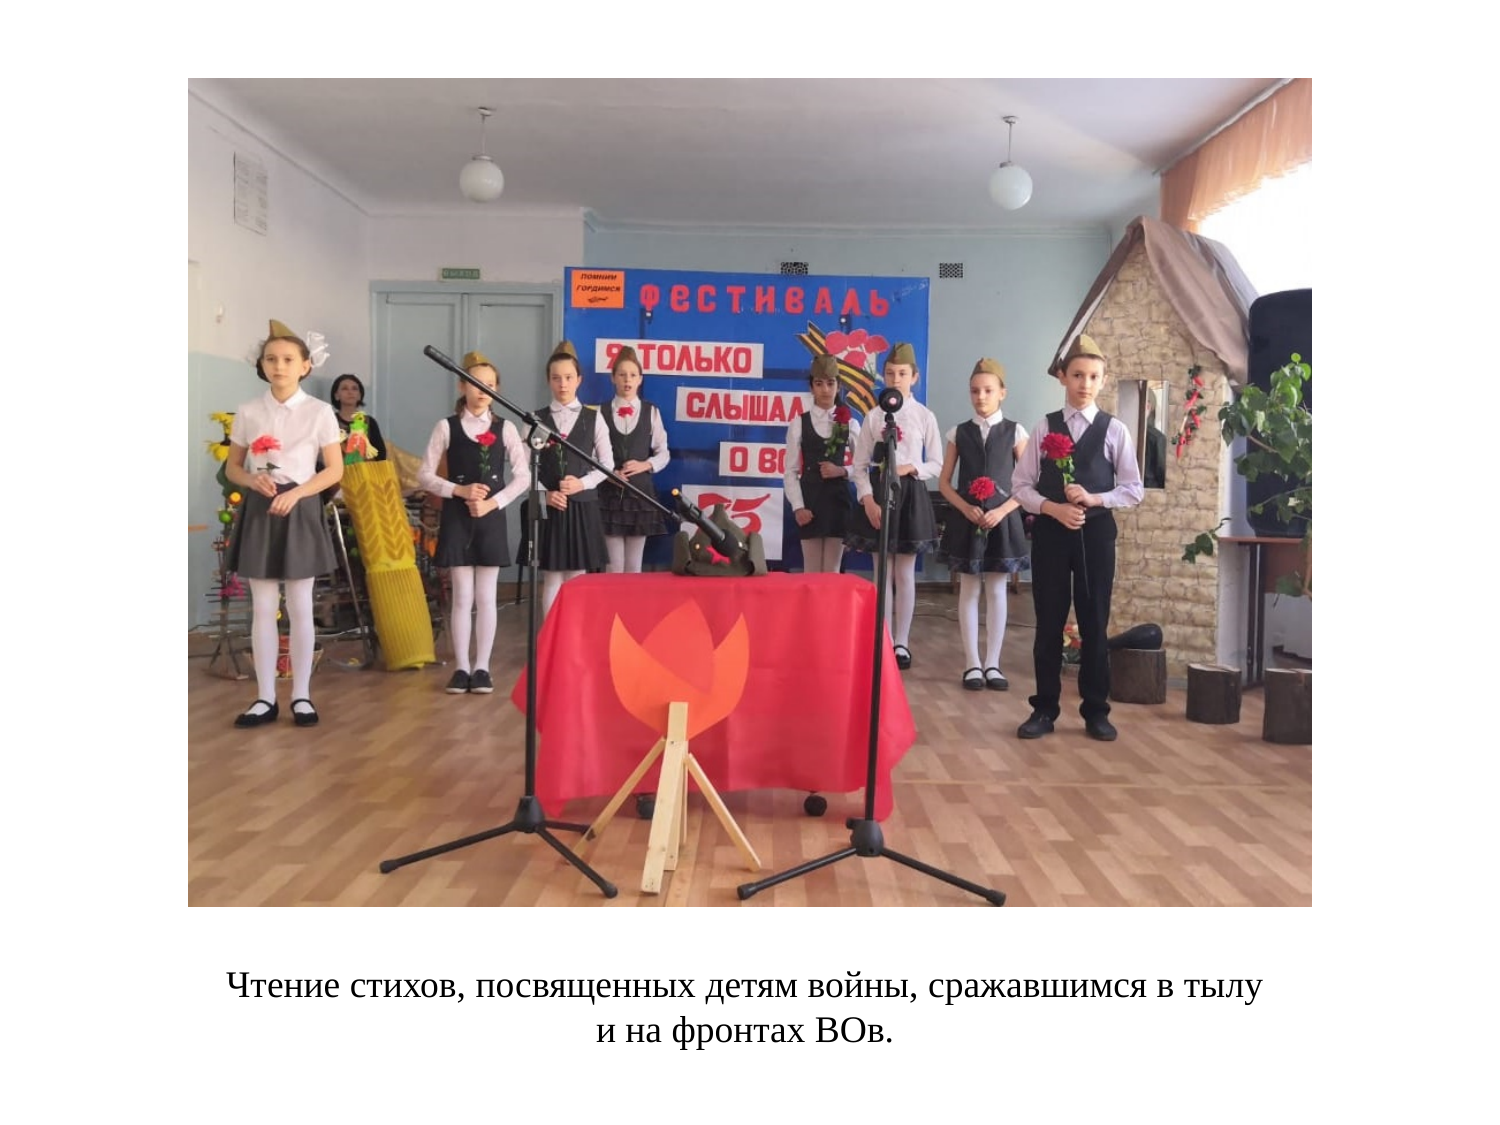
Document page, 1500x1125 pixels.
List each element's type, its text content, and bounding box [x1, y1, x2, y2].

text_box Чтение стихов, посвященных детям войны, сражавшимся в тылу и на фронтах ВОв. [76, 952, 1424, 1057]
picture [188, 77, 1312, 907]
